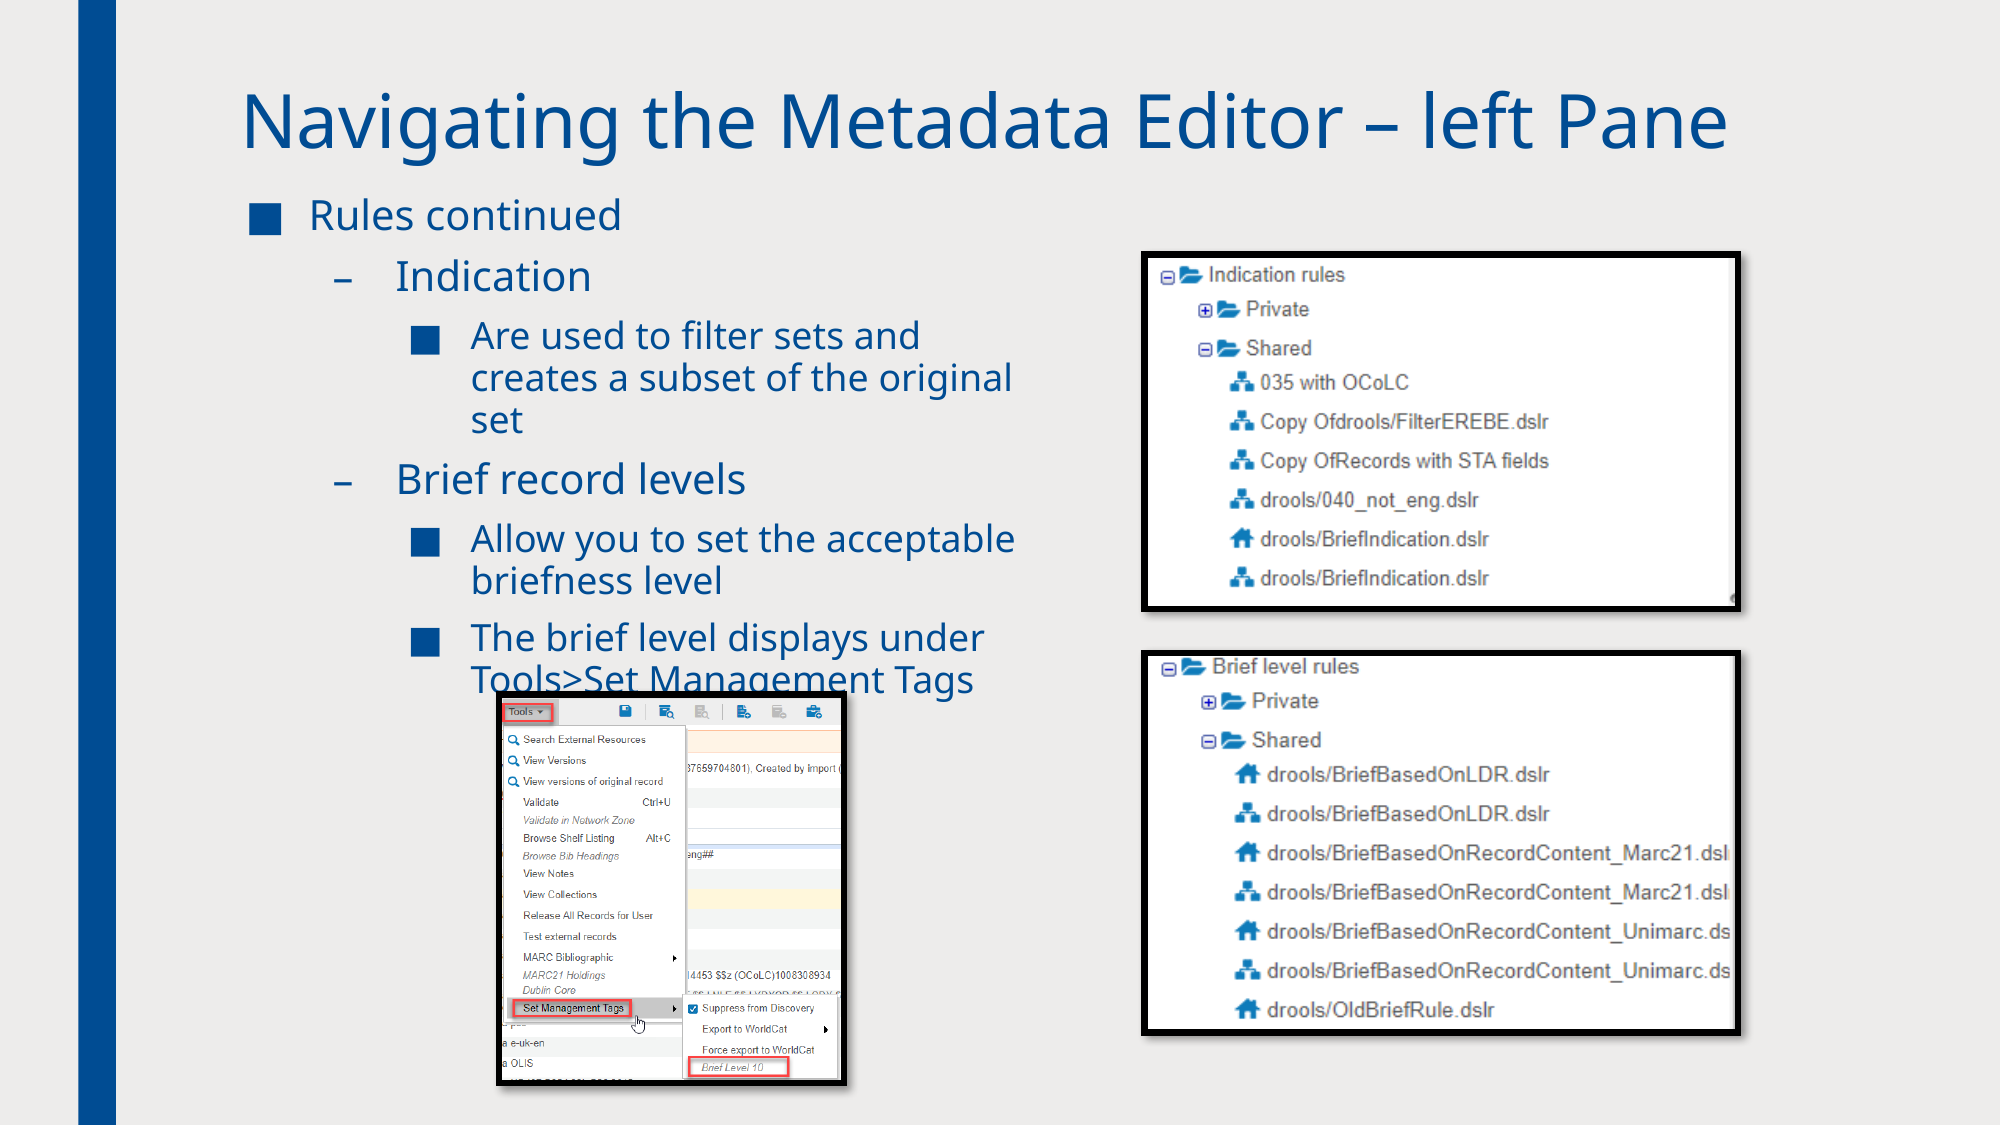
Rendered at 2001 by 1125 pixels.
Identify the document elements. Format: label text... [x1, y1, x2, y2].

title Navigating the Metadata Editor – left Pane [225, 77, 1800, 163]
list Rules continued Indication Are used to filter sets and creates a subset of the original set Brief record levels Allow you to set the acceptable briefness level The brief level displays under Tools>Set Management Tags [230, 185, 1063, 1048]
picture [502, 697, 841, 1081]
picture [1147, 257, 1735, 606]
picture [1147, 655, 1735, 1030]
